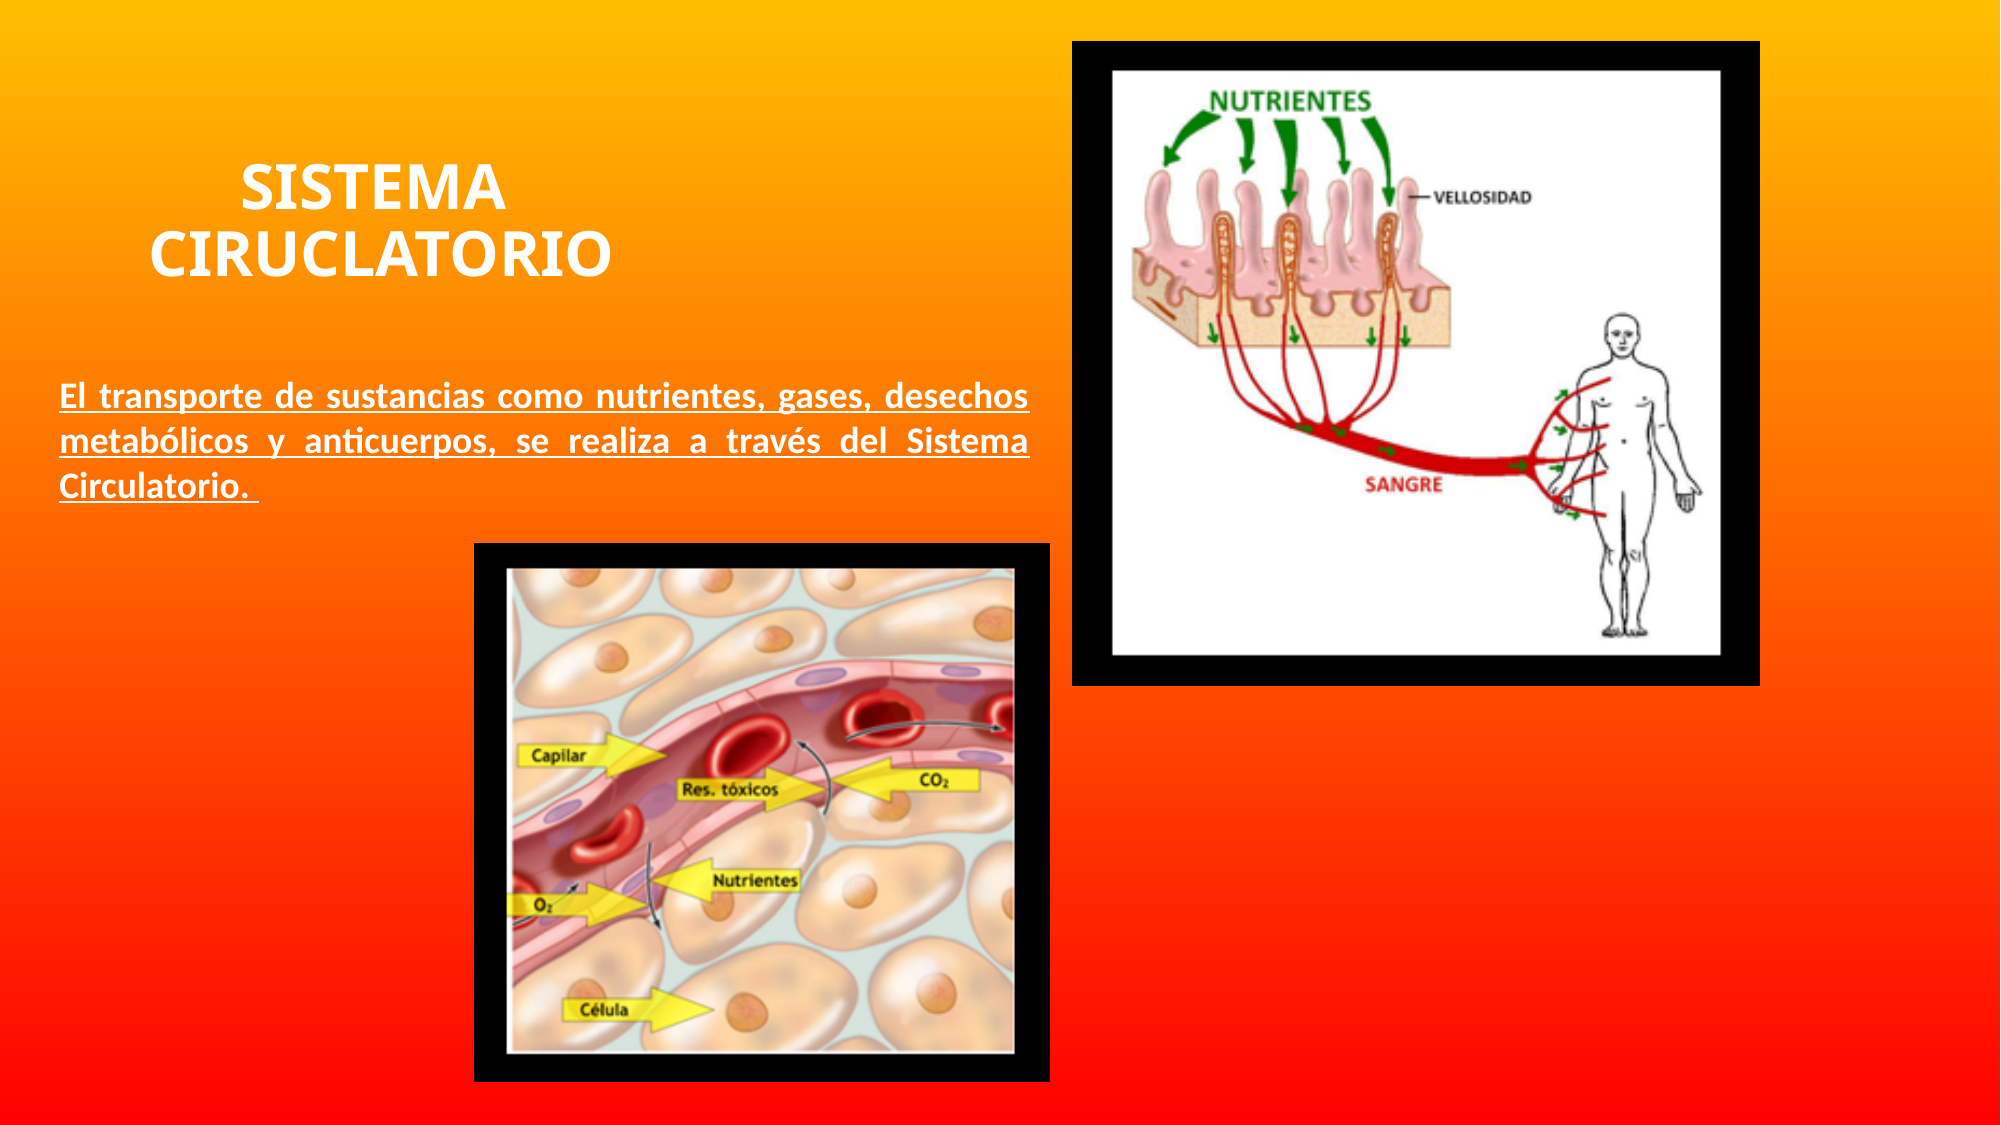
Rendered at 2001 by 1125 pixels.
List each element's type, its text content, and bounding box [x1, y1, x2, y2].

picture [1072, 41, 1760, 686]
text_box El transporte de sustancias como nutrientes, gases, desechos metabólicos y anticuerpos, se realiza a través del Sistema Circulatorio. [44, 363, 1045, 514]
title SISTEMA CIRUCLATORIO [41, 113, 723, 332]
picture [474, 543, 1050, 1082]
